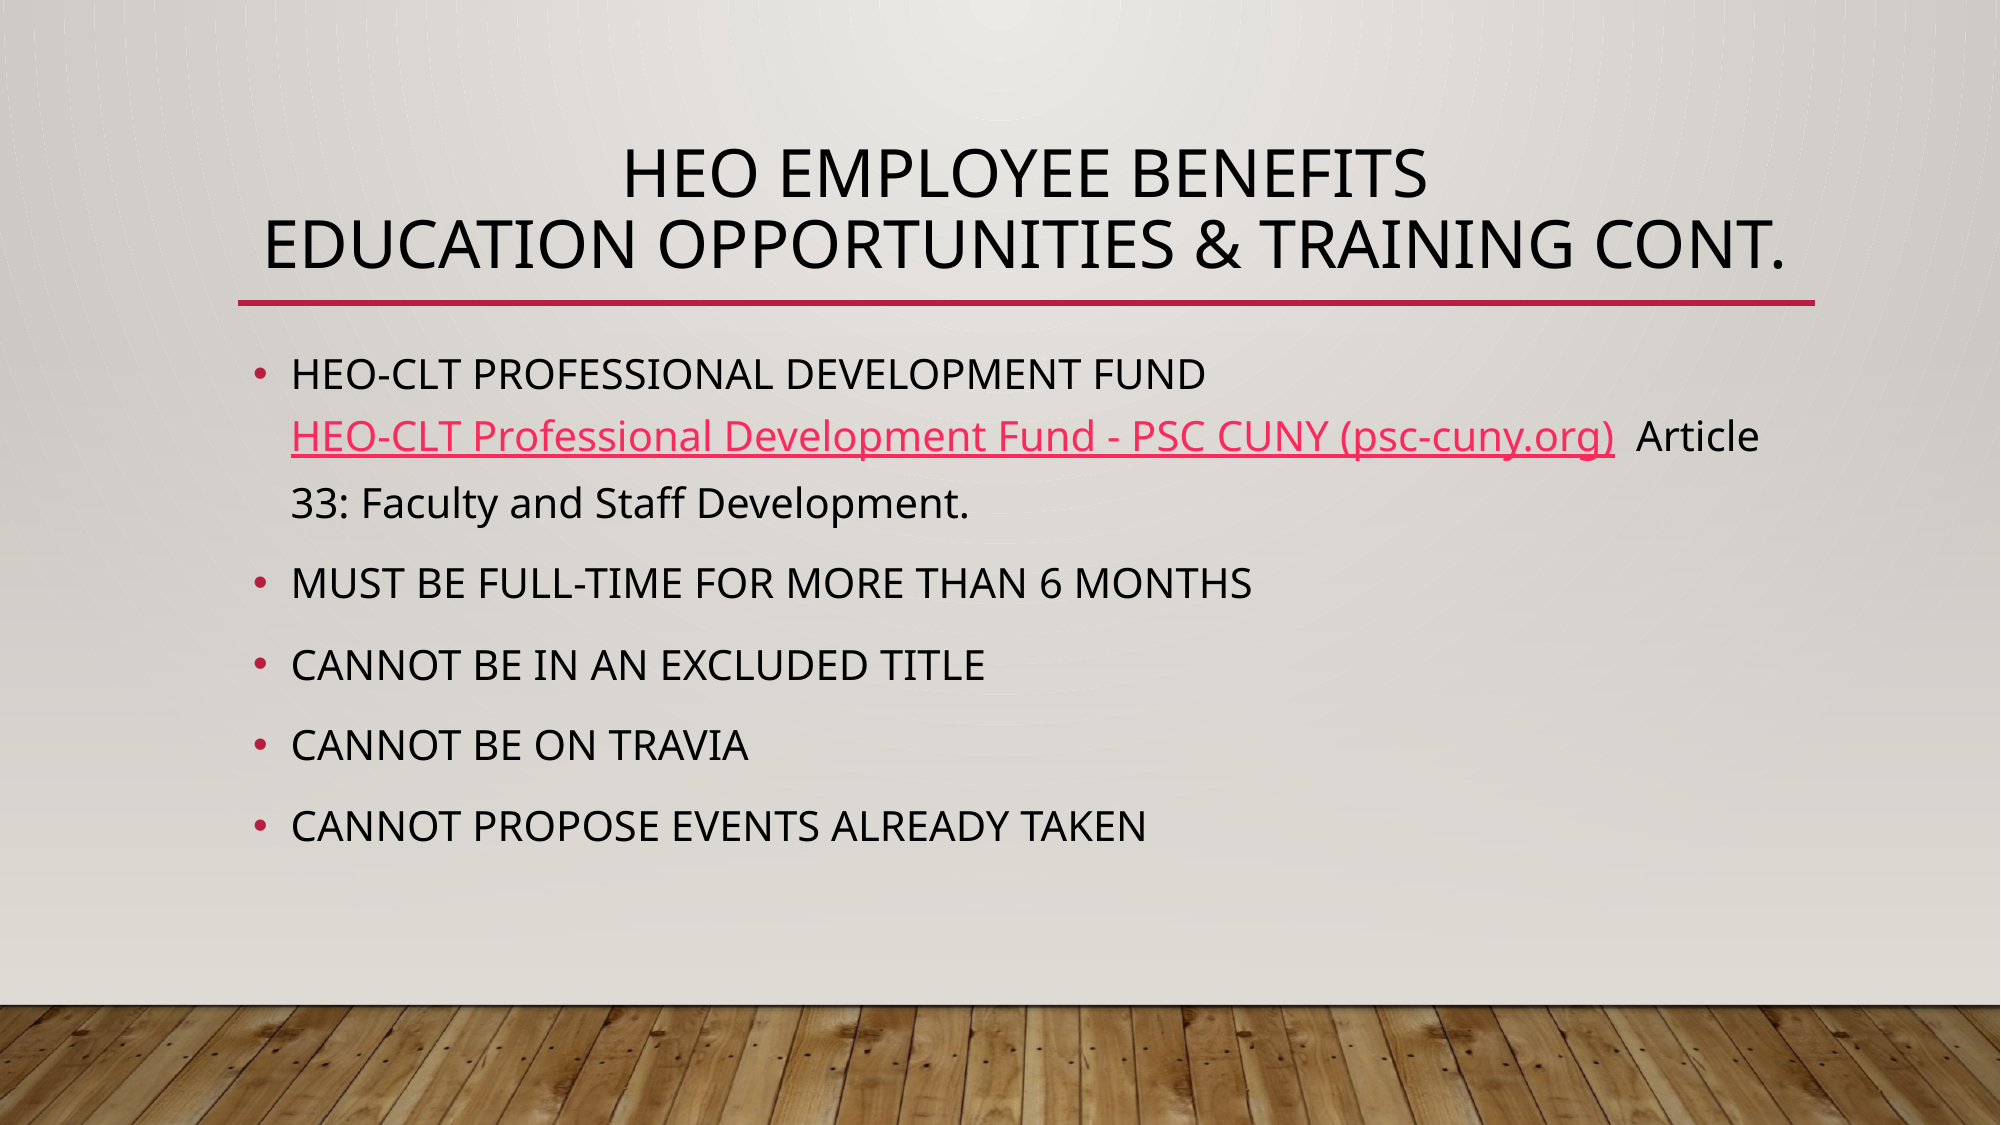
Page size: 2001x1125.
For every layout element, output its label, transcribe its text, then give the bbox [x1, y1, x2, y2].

list HEO-CLT PROFESSIONAL DEVELOPMENT FUND HEO-CLT Professional Development Fund - PSC CUNY (psc-cuny.org) Article 33: Faculty and Staff Development. MUST BE FULL-TIME FOR MORE THAN 6 MONTHS CANNOT BE IN AN EXCLUDED TITLE CANNOT BE ON TRAVIA CANNOT PROPOSE EVENTS ALREADY TAKEN [238, 330, 1814, 897]
title Heo employee benefits education opportunities & training cont. [238, 131, 1814, 305]
picture [0, 1005, 2000, 1125]
